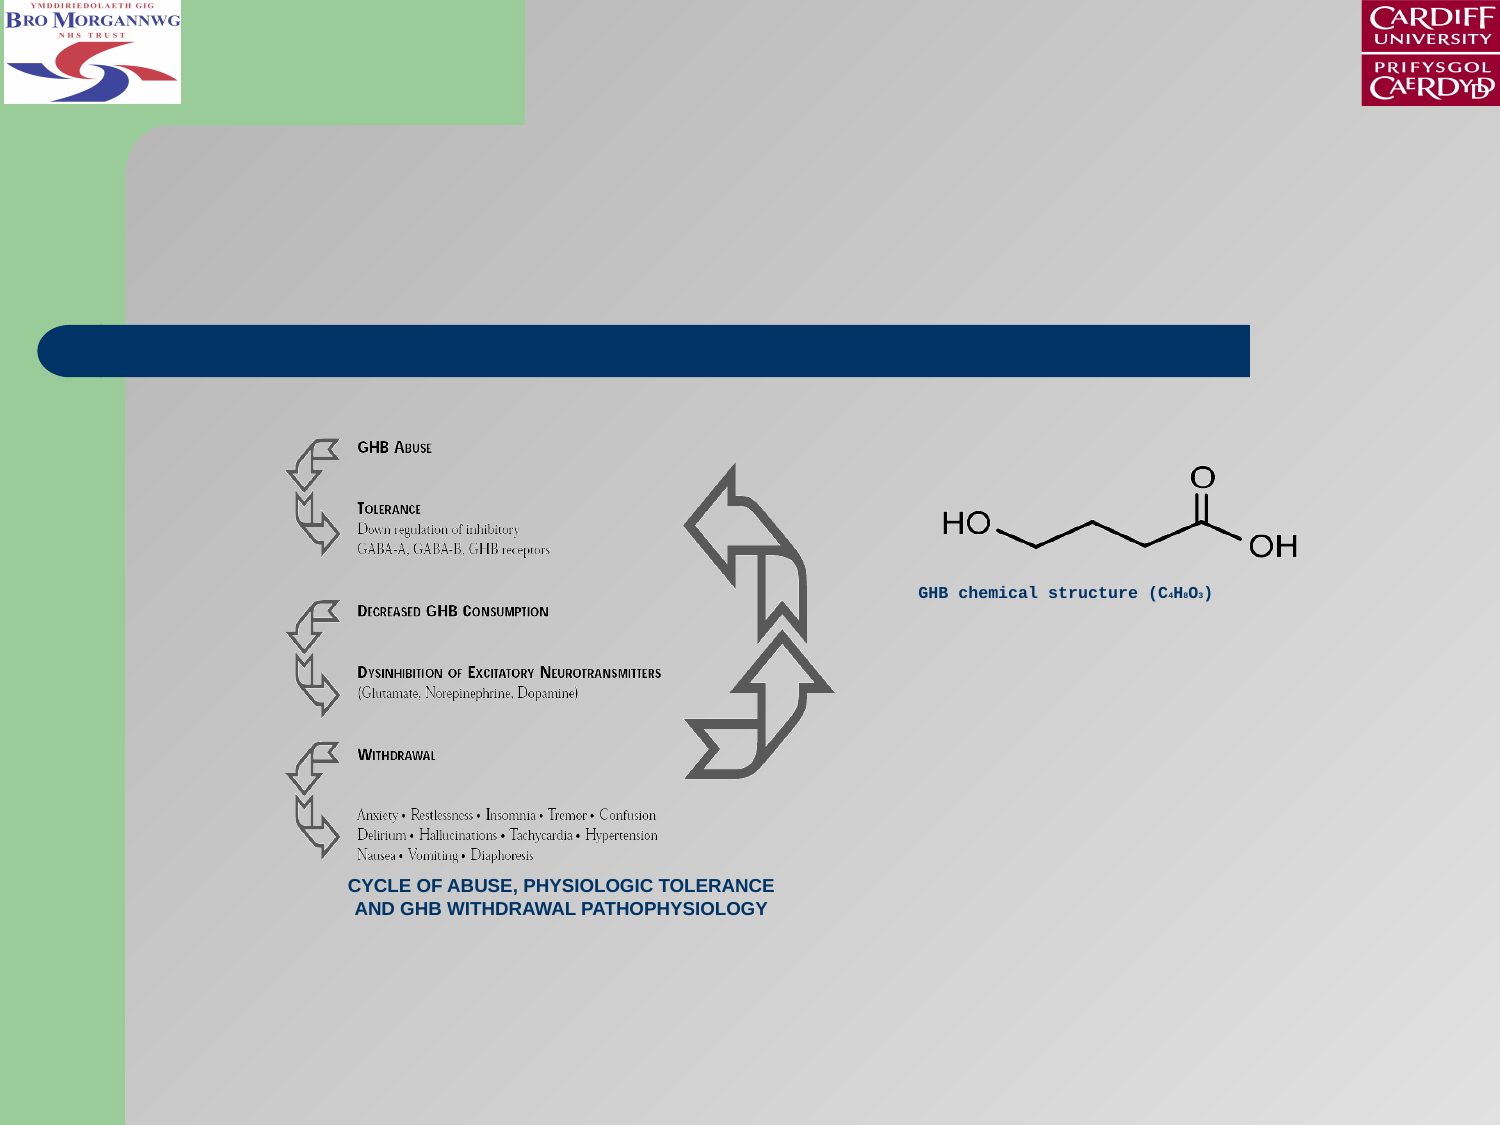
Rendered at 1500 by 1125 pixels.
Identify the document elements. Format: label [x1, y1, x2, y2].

picture [0, 0, 195, 160]
picture [1361, 0, 1500, 106]
text_box [903, 443, 1353, 612]
text_box [277, 420, 845, 927]
